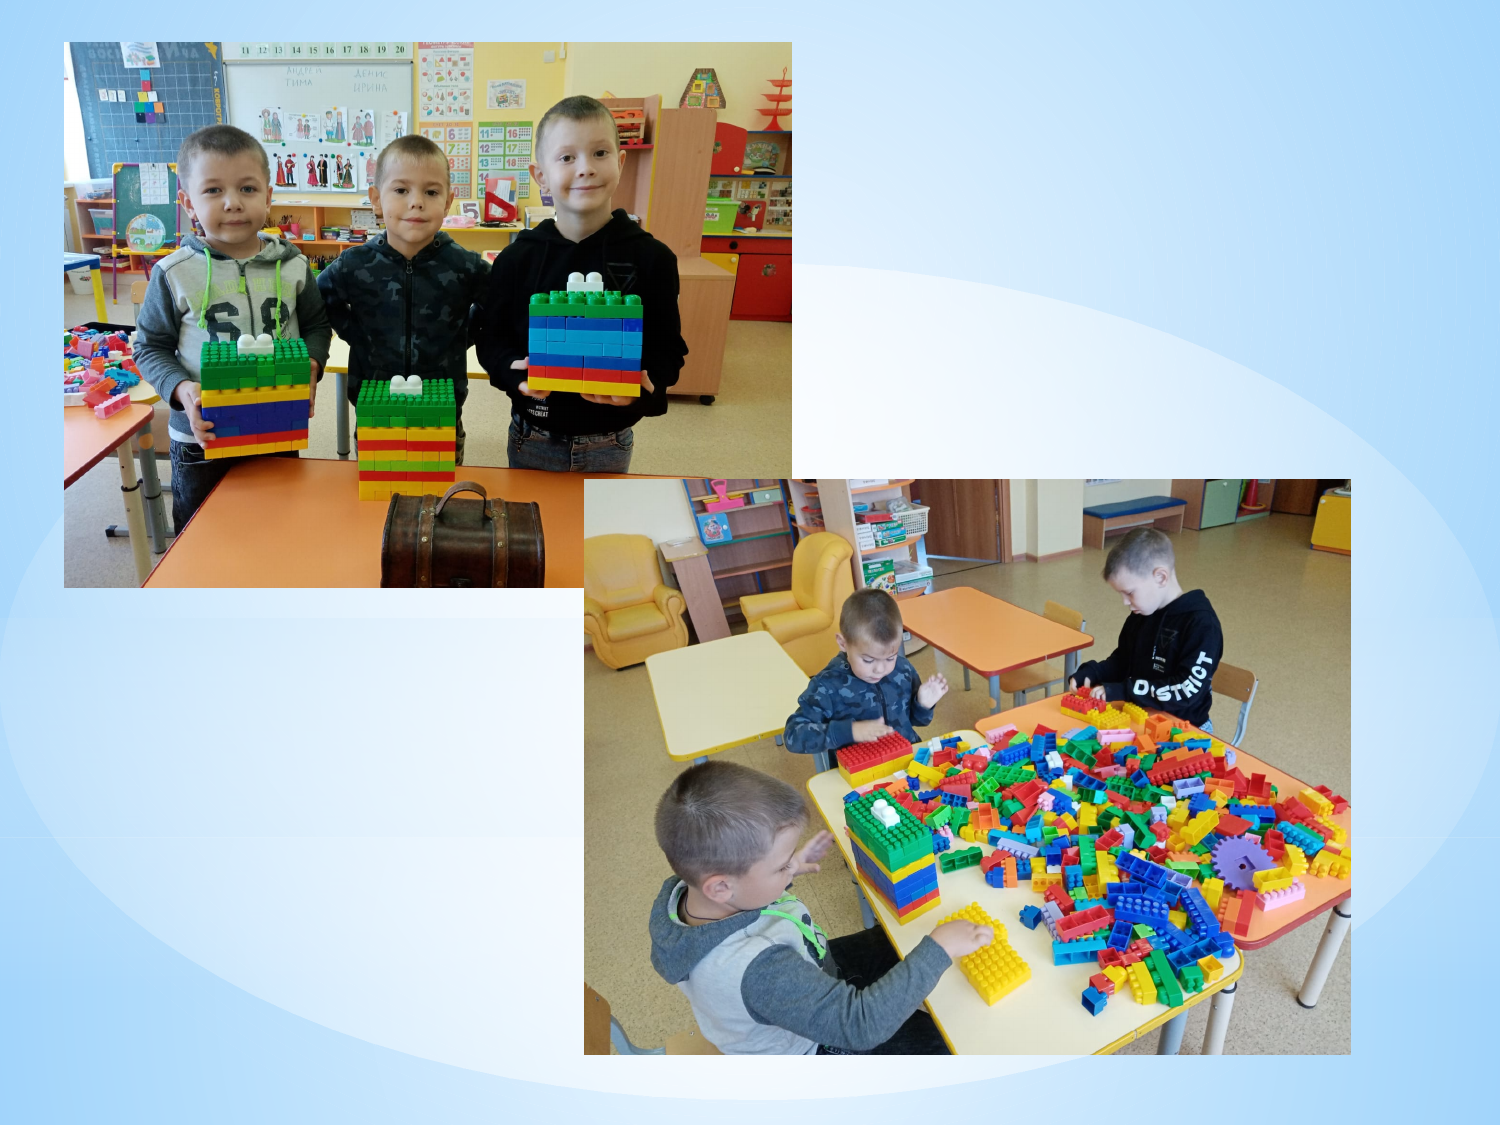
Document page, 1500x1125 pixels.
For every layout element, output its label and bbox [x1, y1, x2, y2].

picture [64, 42, 1351, 1055]
